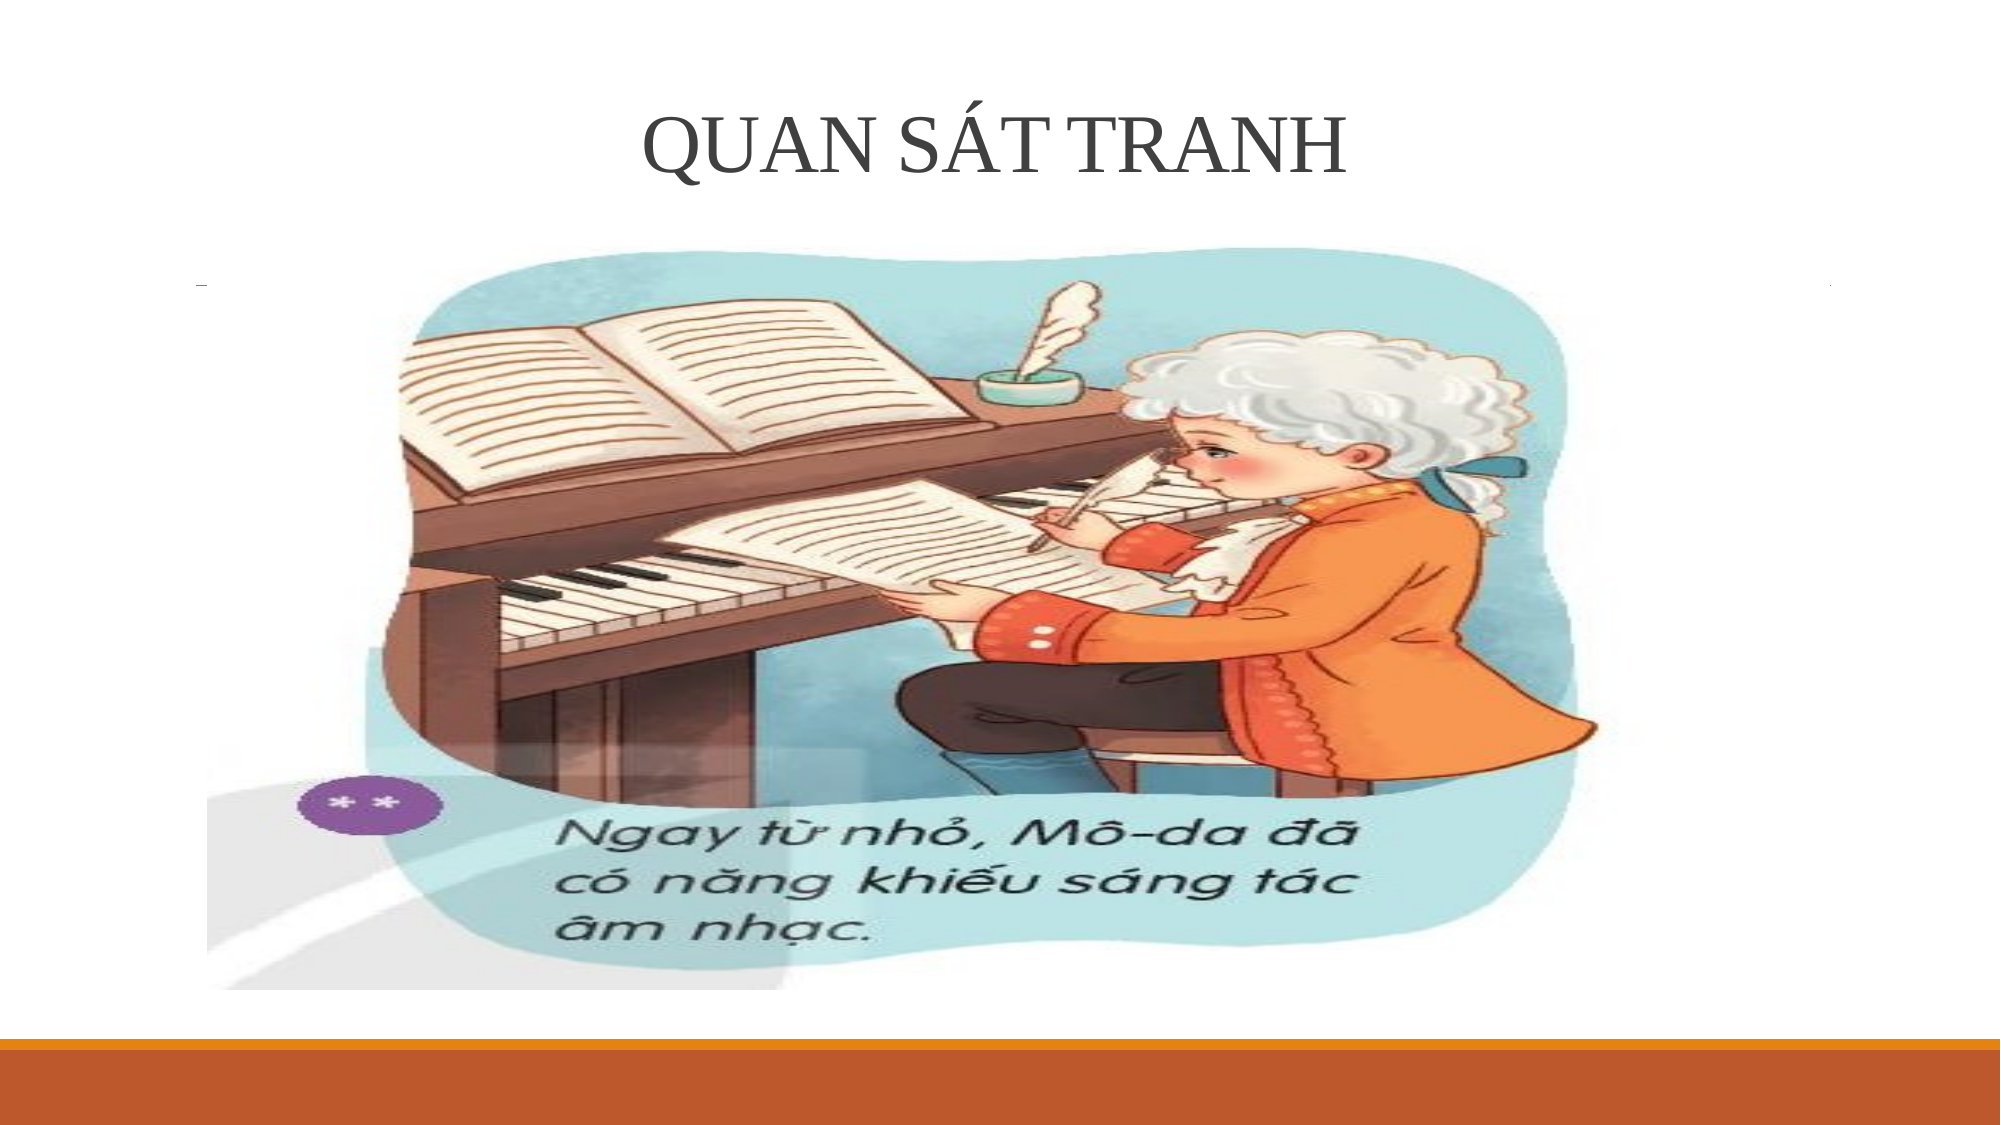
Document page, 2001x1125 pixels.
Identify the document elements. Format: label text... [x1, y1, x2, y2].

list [207, 224, 1831, 991]
title QUAN SÁT TRANH [180, 47, 1830, 198]
